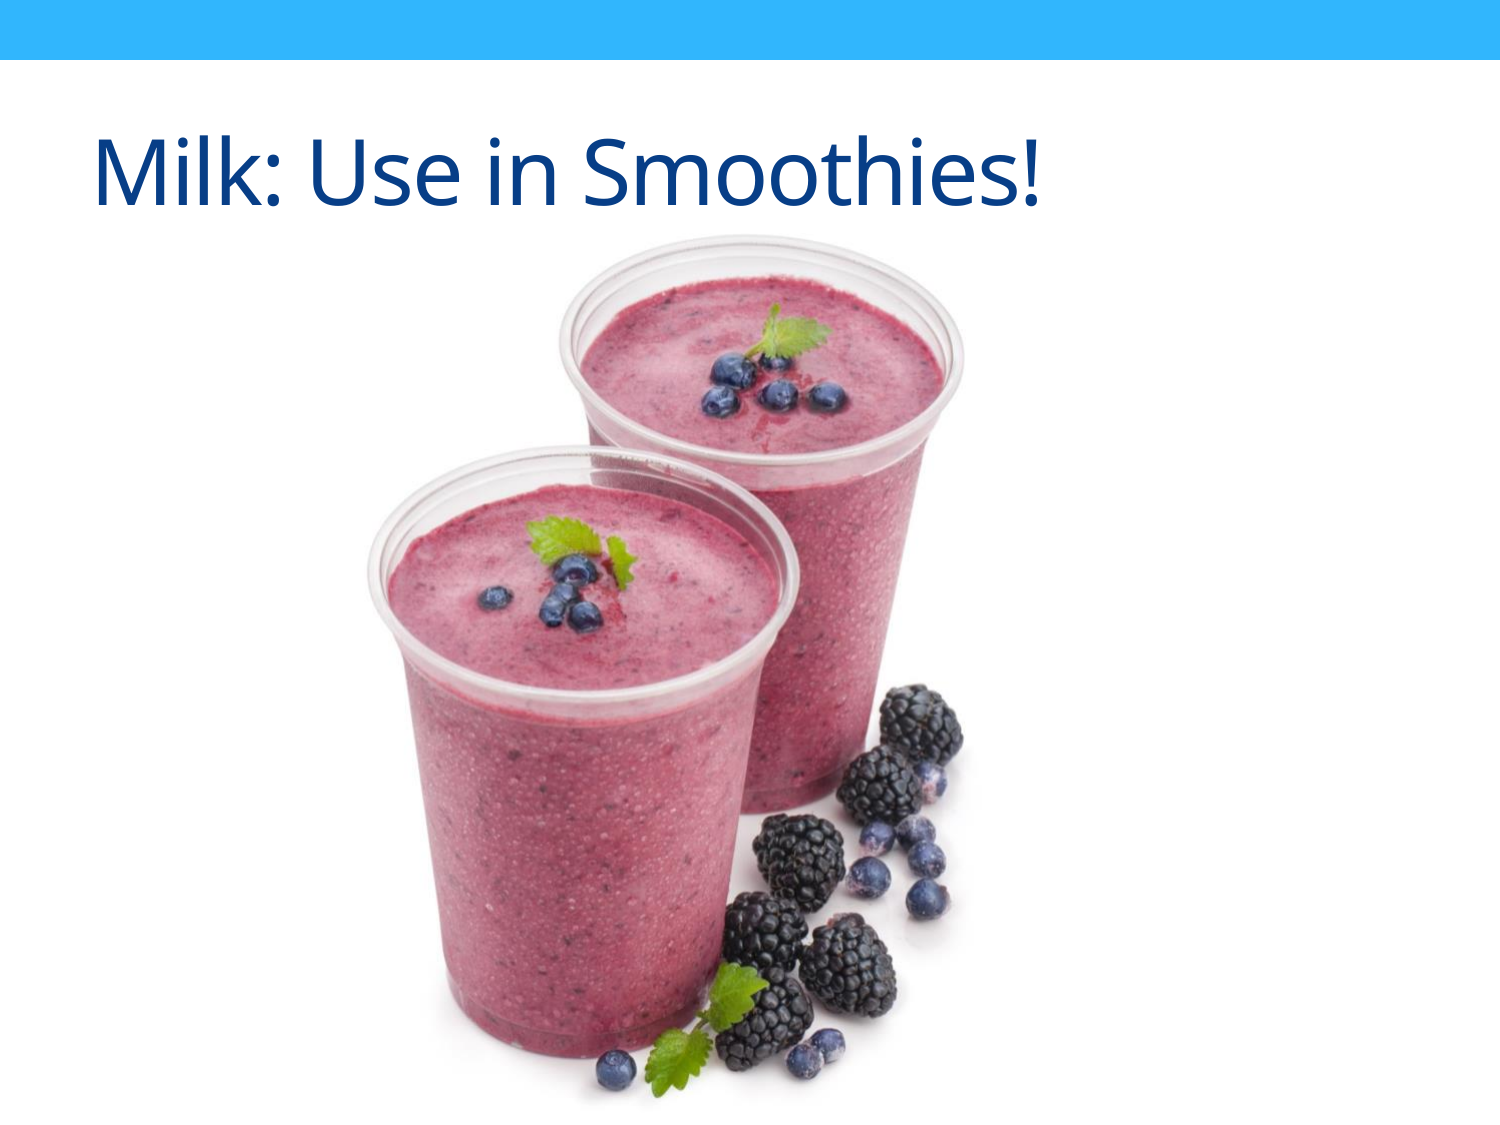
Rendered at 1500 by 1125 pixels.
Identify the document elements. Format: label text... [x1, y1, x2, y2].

title Milk: Use in Smoothies! [75, 87, 1425, 250]
picture [324, 217, 1032, 1113]
